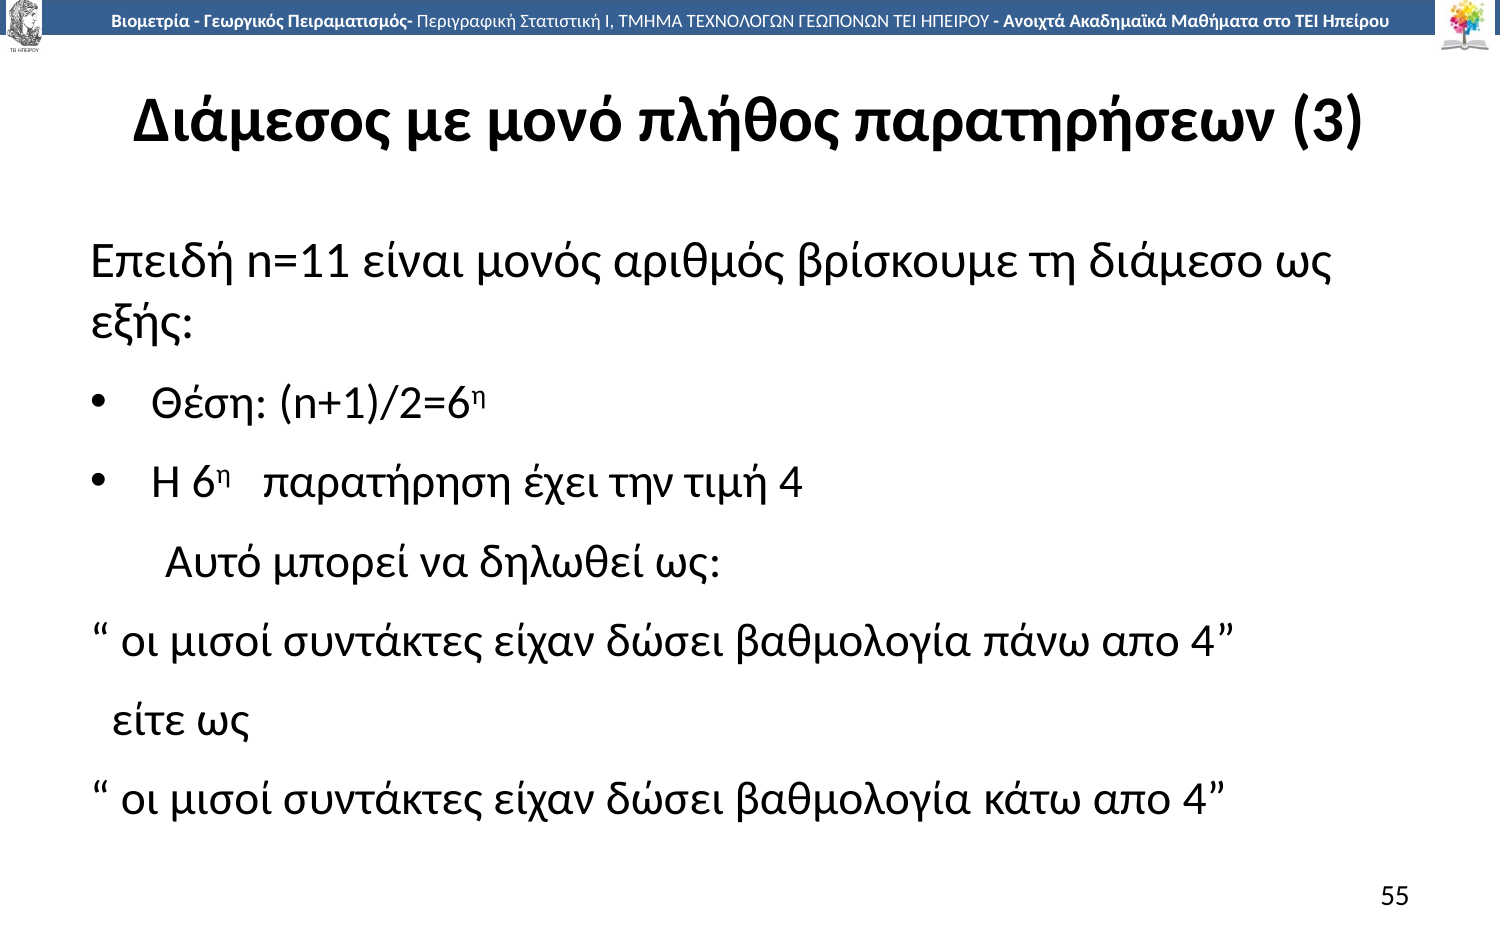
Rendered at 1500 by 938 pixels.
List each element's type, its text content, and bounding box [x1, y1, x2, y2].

title Διάμεσος με μονό πλήθος παρατηρήσεων (3) [75, 37, 1425, 194]
picture [6, 0, 42, 54]
list Επειδή n=11 είναι μονός αριθμός βρίσκουμε τη διάμεσο ως εξής: Θέση: (n+1)/2=6η Η 6η παρατήρηση έχει την τιμή 4 Αυτό μπορεί να δηλωθεί ως: “ οι μισοί συντάκτες είχαν δώσει βαθμολογία πάνω απο 4” είτε ως “ οι μισοί συντάκτες είχαν δώσει βαθμολογία κάτω απο 4” [75, 218, 1425, 838]
slide_number 55 [1074, 868, 1425, 919]
picture [1435, 0, 1495, 52]
